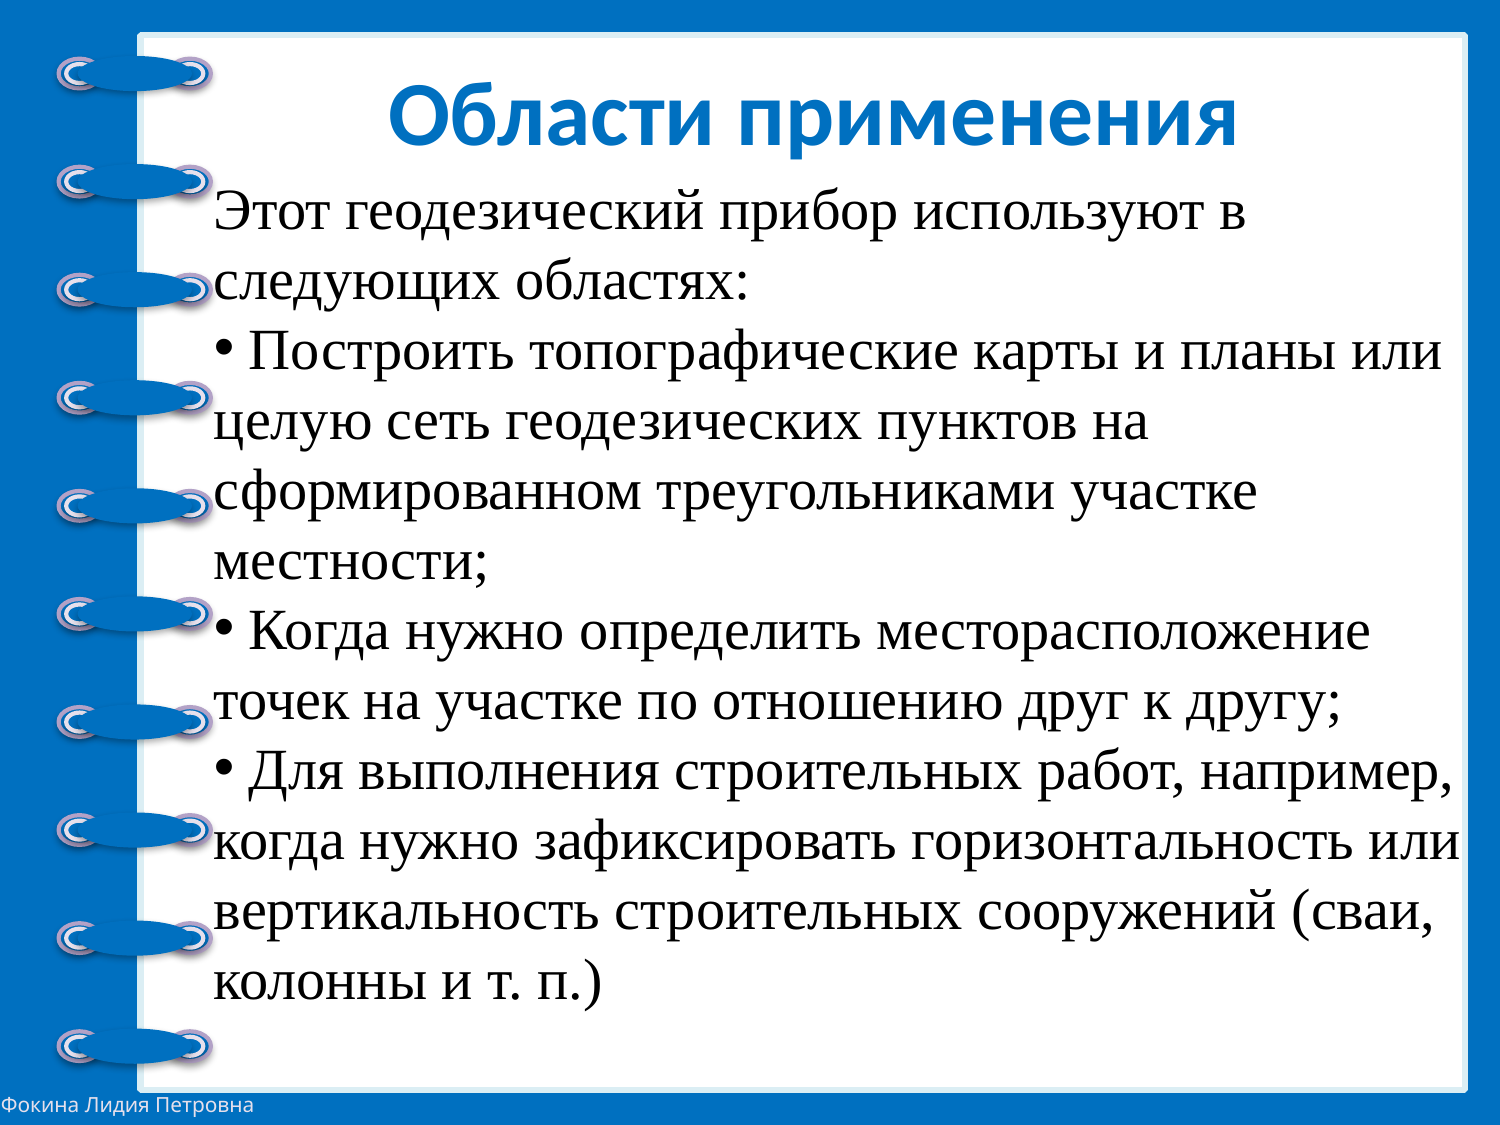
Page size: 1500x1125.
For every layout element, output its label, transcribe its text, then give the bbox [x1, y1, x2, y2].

title Области применения [187, 46, 1463, 176]
subtitle Этот геодезический прибор используют в следующих областях: Построить топографические карты и планы или целую сеть геодезических пунктов на сформированном треугольниками участке местности; Когда нужно определить месторасположение точек на участке по отношению друг к другу; Для выполнения строительных работ, например, когда нужно зафиксировать горизонтальность или вертикальность строительных сооружений (сваи, колонны и т. п.) [199, 164, 1500, 1067]
